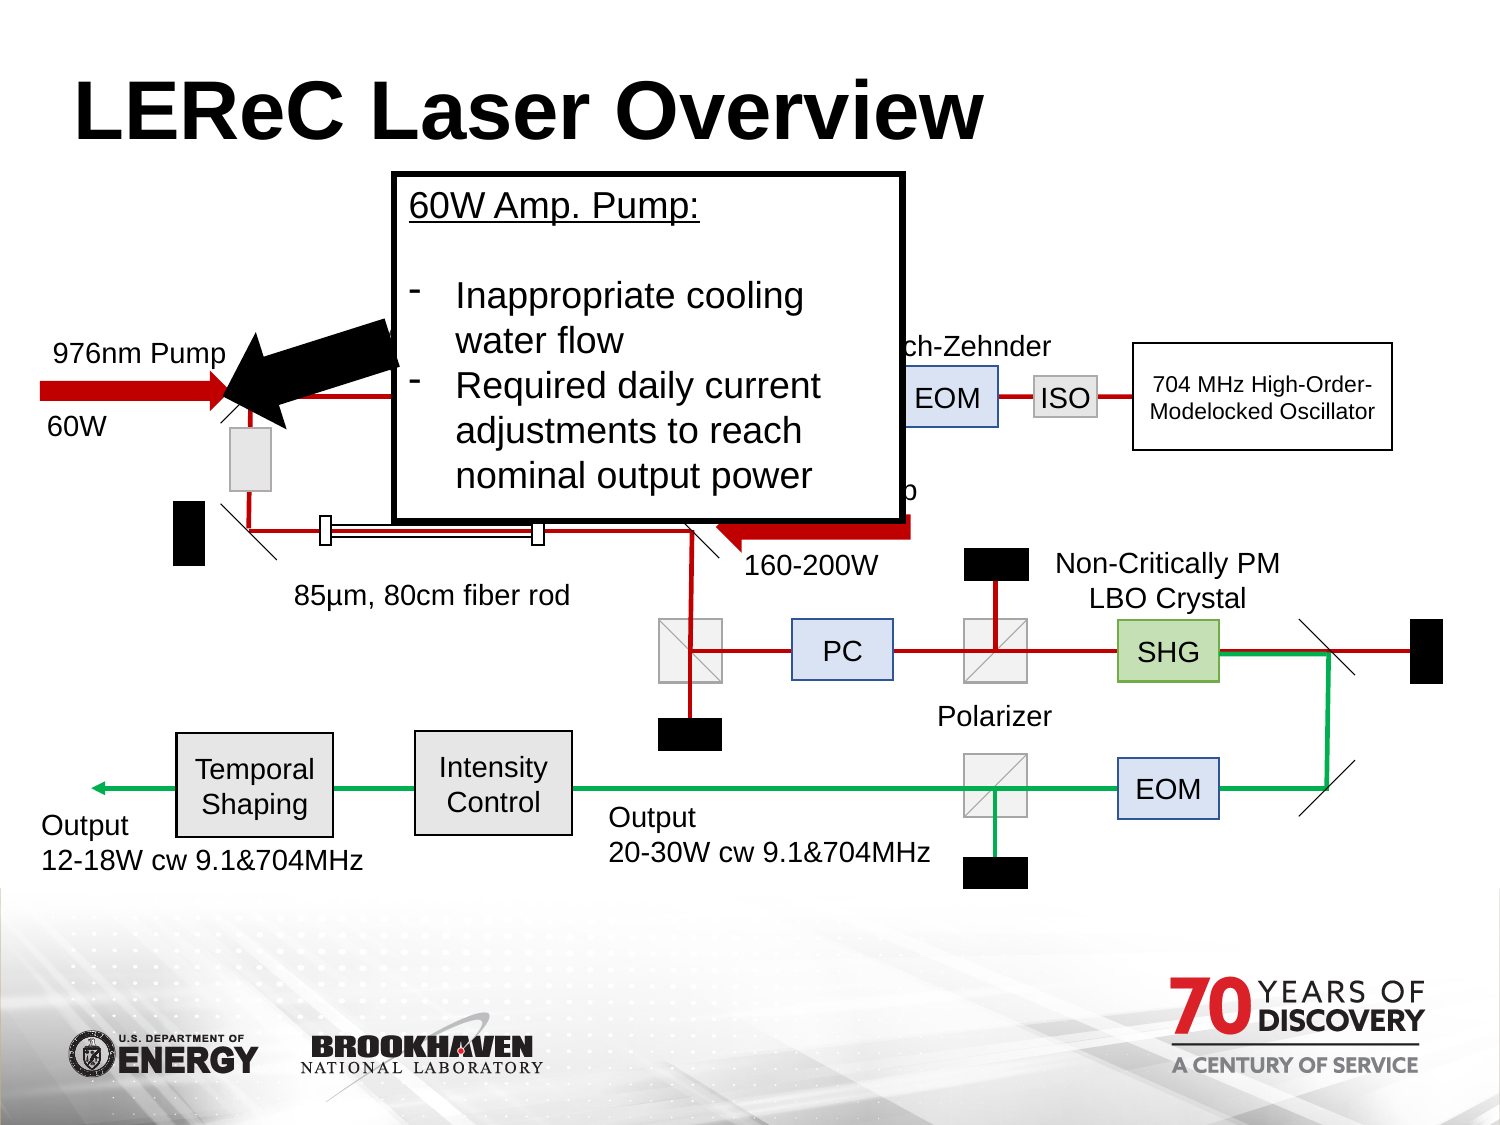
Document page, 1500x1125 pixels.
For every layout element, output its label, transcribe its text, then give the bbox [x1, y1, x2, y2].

text_box 60W Amp. Pump: Inappropriate cooling water flow Required daily current adjustments to reach nominal output power [393, 173, 903, 202]
title LEReC Laser Overview [58, 59, 1425, 202]
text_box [25, 202, 1442, 889]
picture [0, 0, 1500, 1125]
